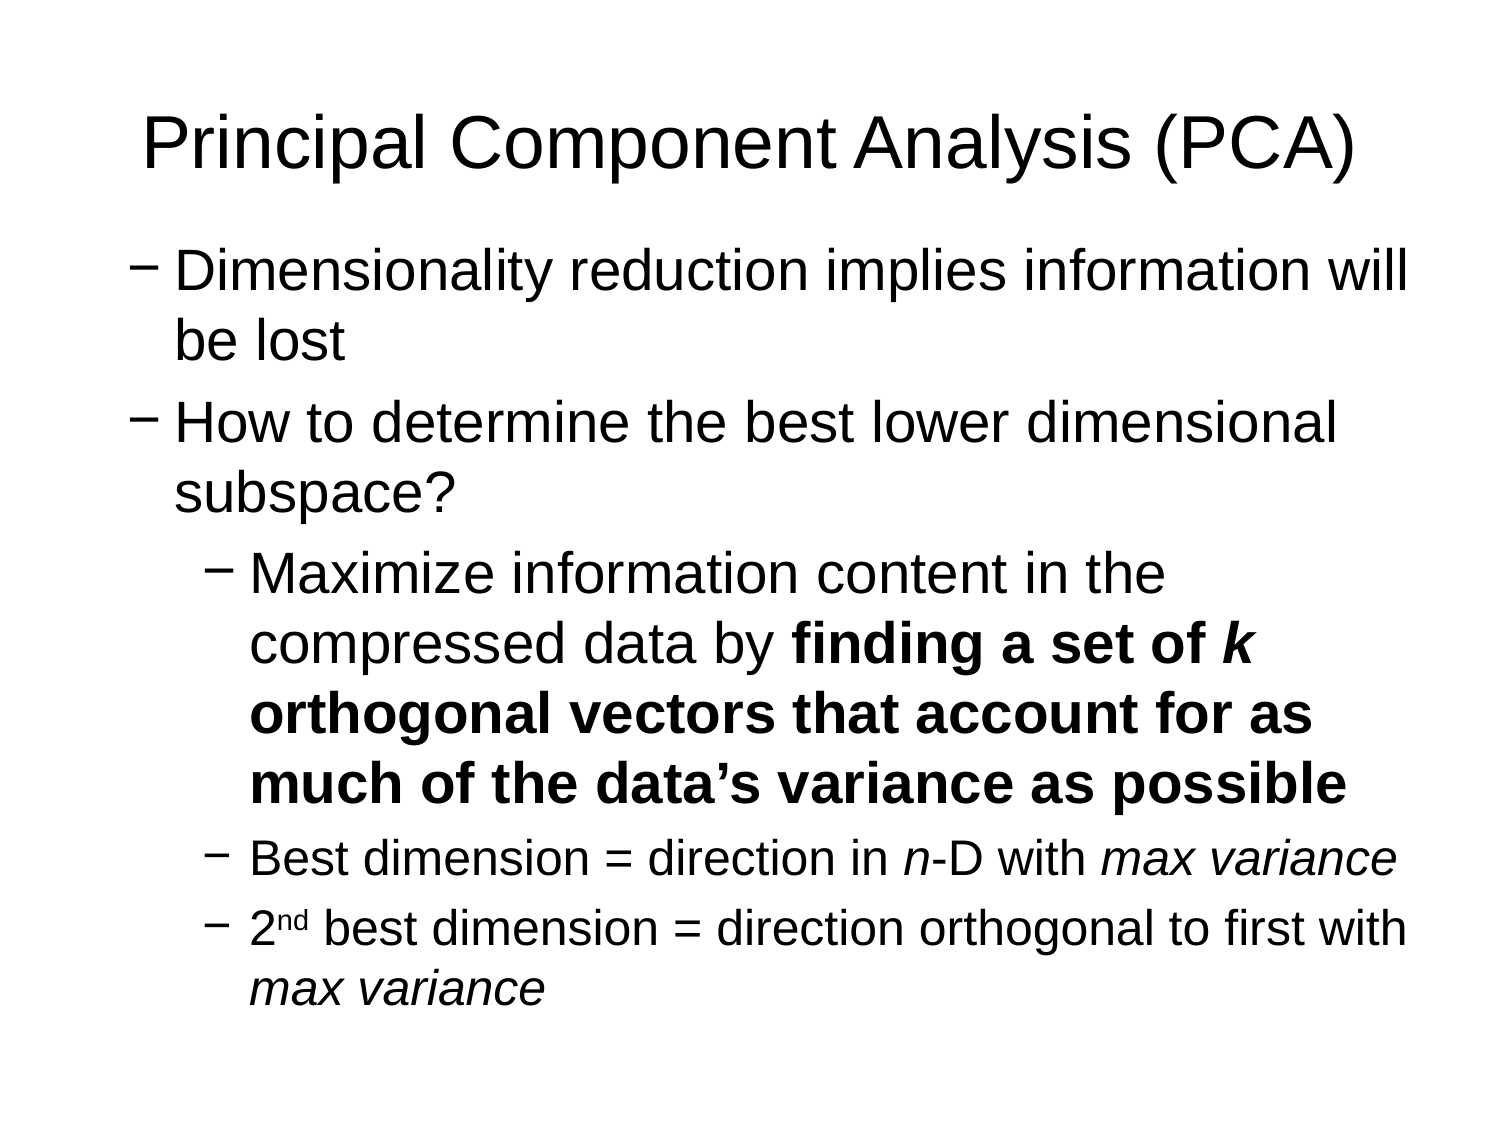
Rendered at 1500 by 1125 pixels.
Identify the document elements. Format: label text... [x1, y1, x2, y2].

text_box Dimensionality reduction implies information will be lost How to determine the best lower dimensional subspace? Maximize information content in the compressed data by finding a set of k orthogonal vectors that account for as much of the data’s variance as possible Best dimension = direction in n-D with max variance 2nd best dimension = direction orthogonal to first with max variance [37, 224, 1438, 1063]
title Principal Component Analysis (PCA) [75, 45, 1425, 224]
